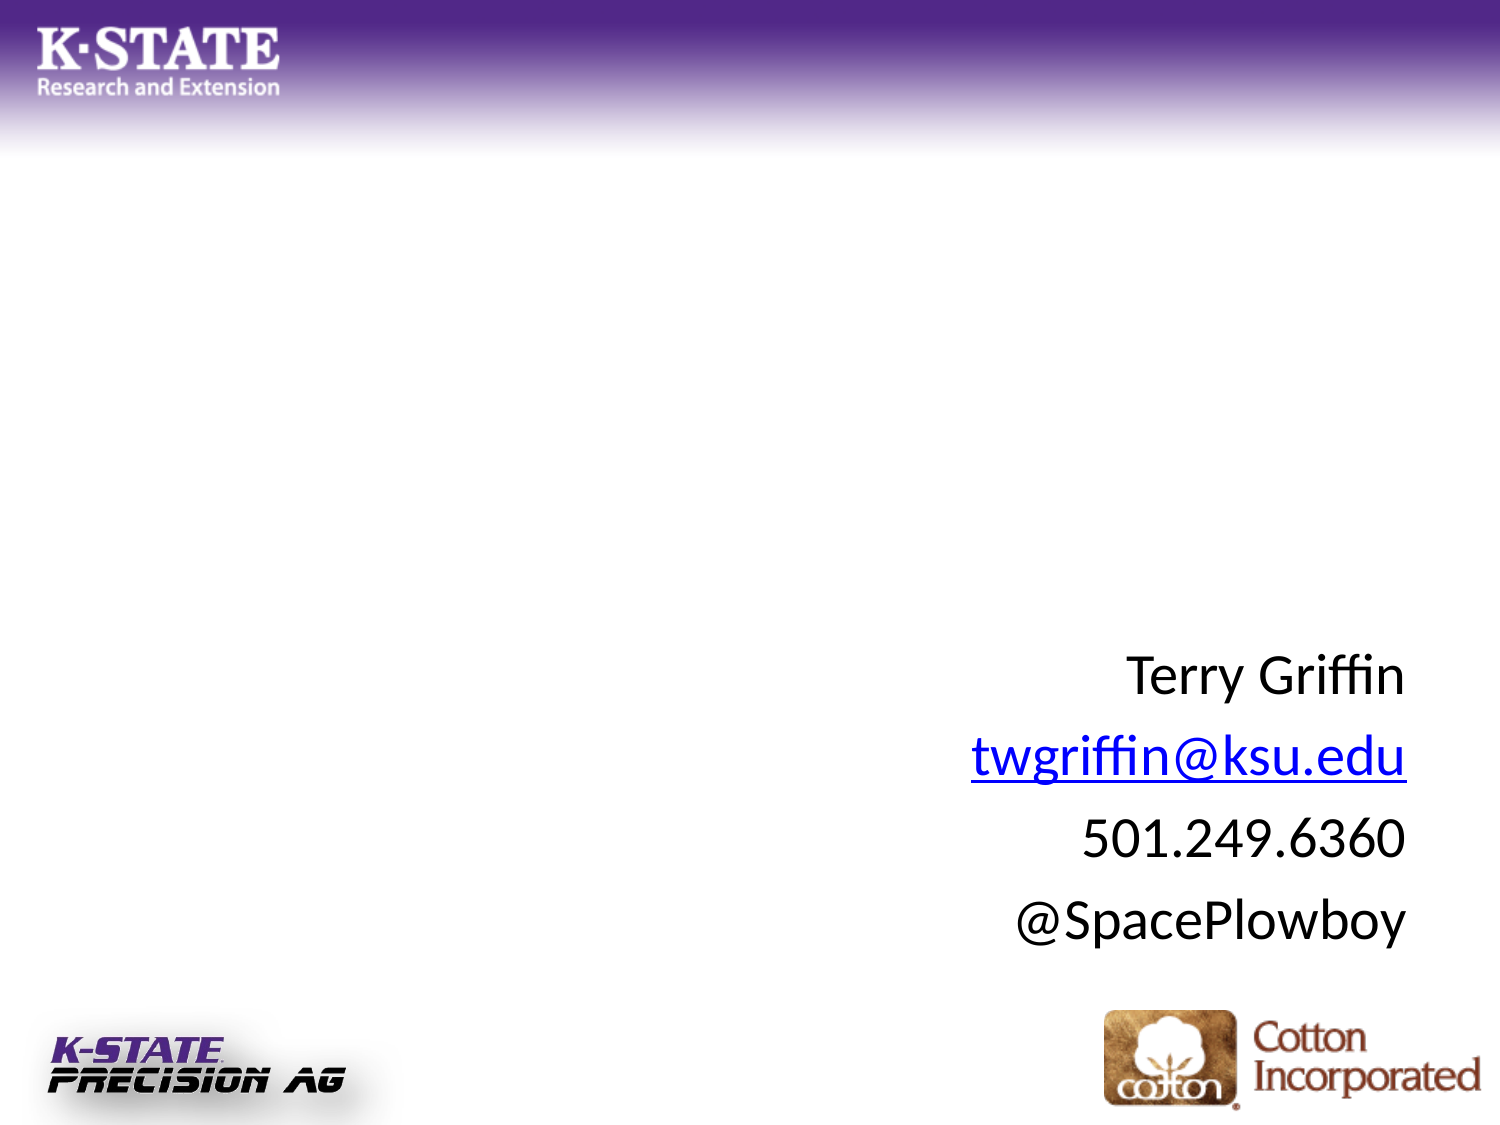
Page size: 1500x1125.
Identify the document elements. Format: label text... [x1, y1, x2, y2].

picture [0, 0, 1500, 1125]
text_box Terry Griffin twgriffin@ksu.edu 501.249.6360 @SpacePlowboy [71, 628, 1422, 1068]
